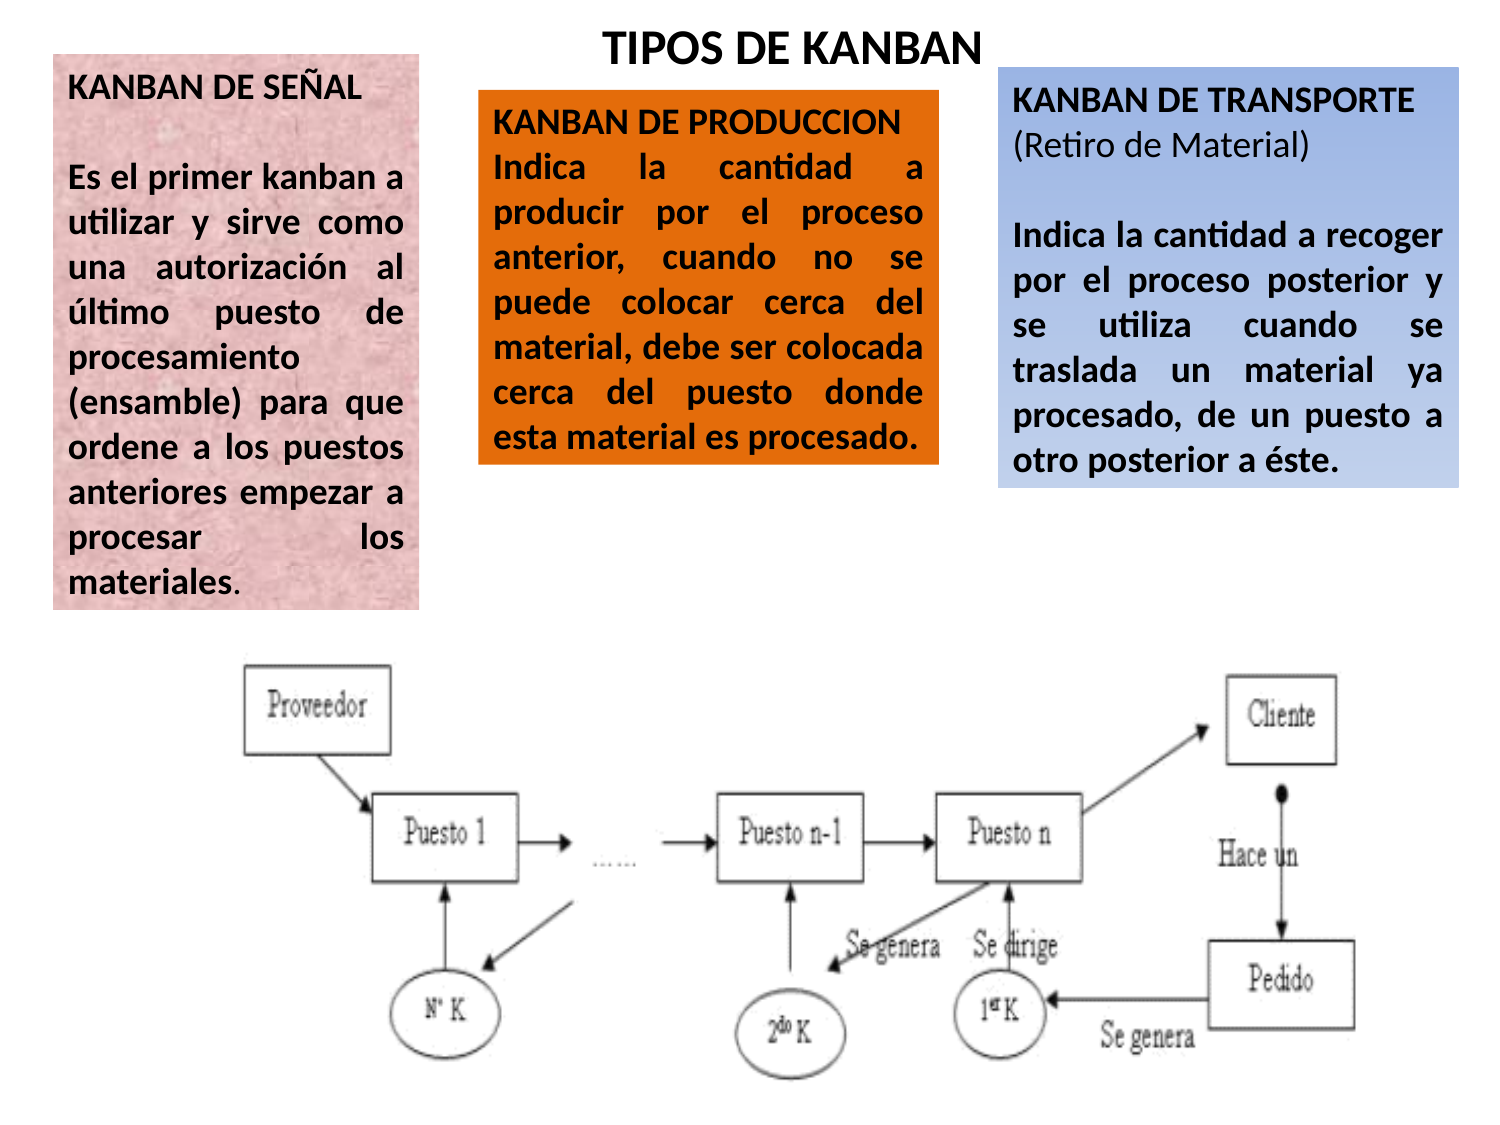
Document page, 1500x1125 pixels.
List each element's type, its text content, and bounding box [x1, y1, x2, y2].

text_box KANBAN DE SEÑAL Es el primer kanban a utilizar y sirve como una autorización al último puesto de procesamiento (ensamble) para que ordene a los puestos anteriores empezar a procesar los materiales. [53, 54, 420, 610]
picture [229, 648, 1364, 1095]
text_box TIPOS DE KANBAN [587, 7, 999, 82]
text_box KANBAN DE TRANSPORTE (Retiro de Material) Indica la cantidad a recoger por el proceso posterior y se utiliza cuando se traslada un material ya procesado, de un puesto a otro posterior a éste. [998, 67, 1459, 488]
text_box KANBAN DE PRODUCCION Indica la cantidad a producir por el proceso anterior, cuando no se puede colocar cerca del material, debe ser colocada cerca del puesto donde esta material es procesado. [478, 89, 939, 465]
